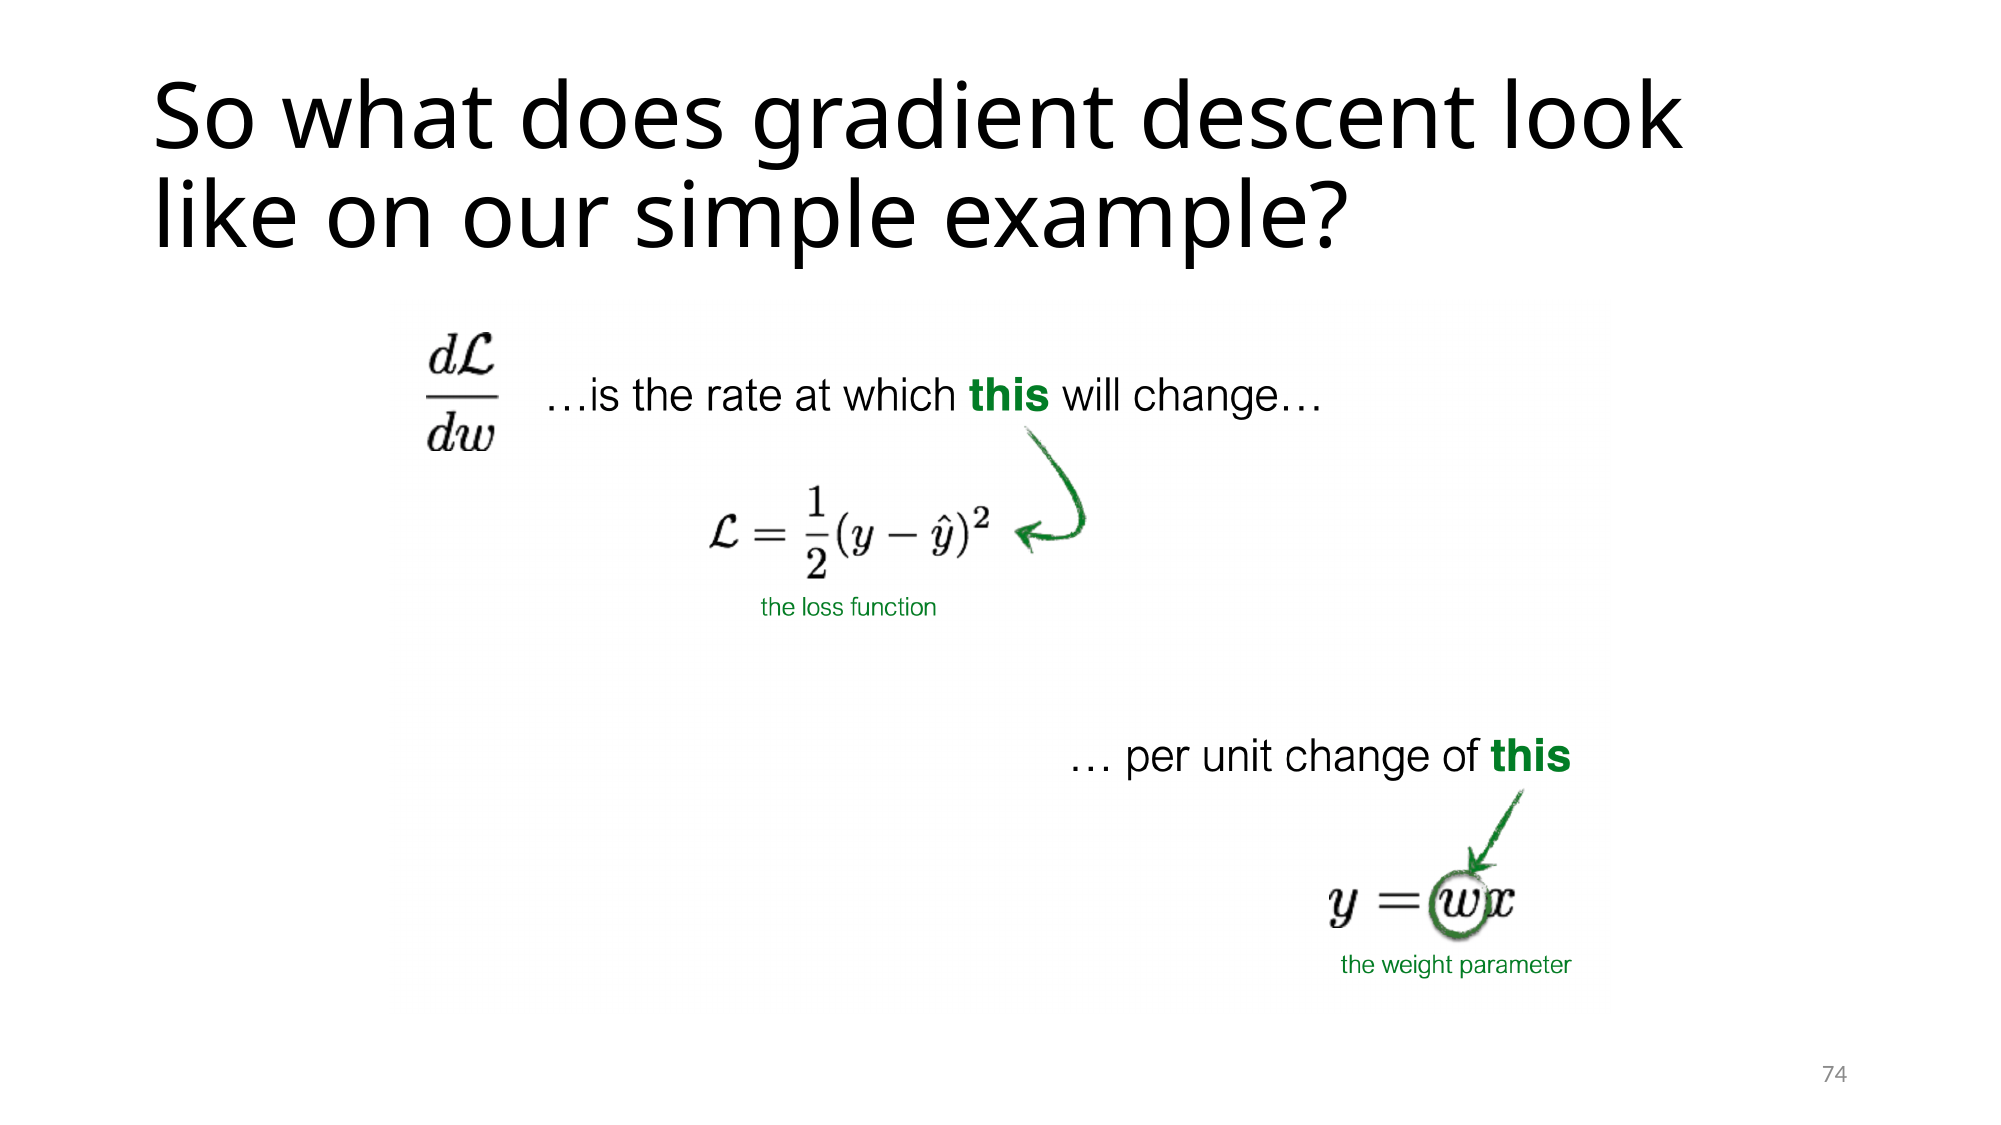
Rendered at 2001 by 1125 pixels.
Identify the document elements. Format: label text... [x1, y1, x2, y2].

slide_number 74 [1412, 1042, 1863, 1103]
title So what does gradient descent look like on our simple example? [137, 59, 1863, 278]
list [389, 299, 1611, 1014]
